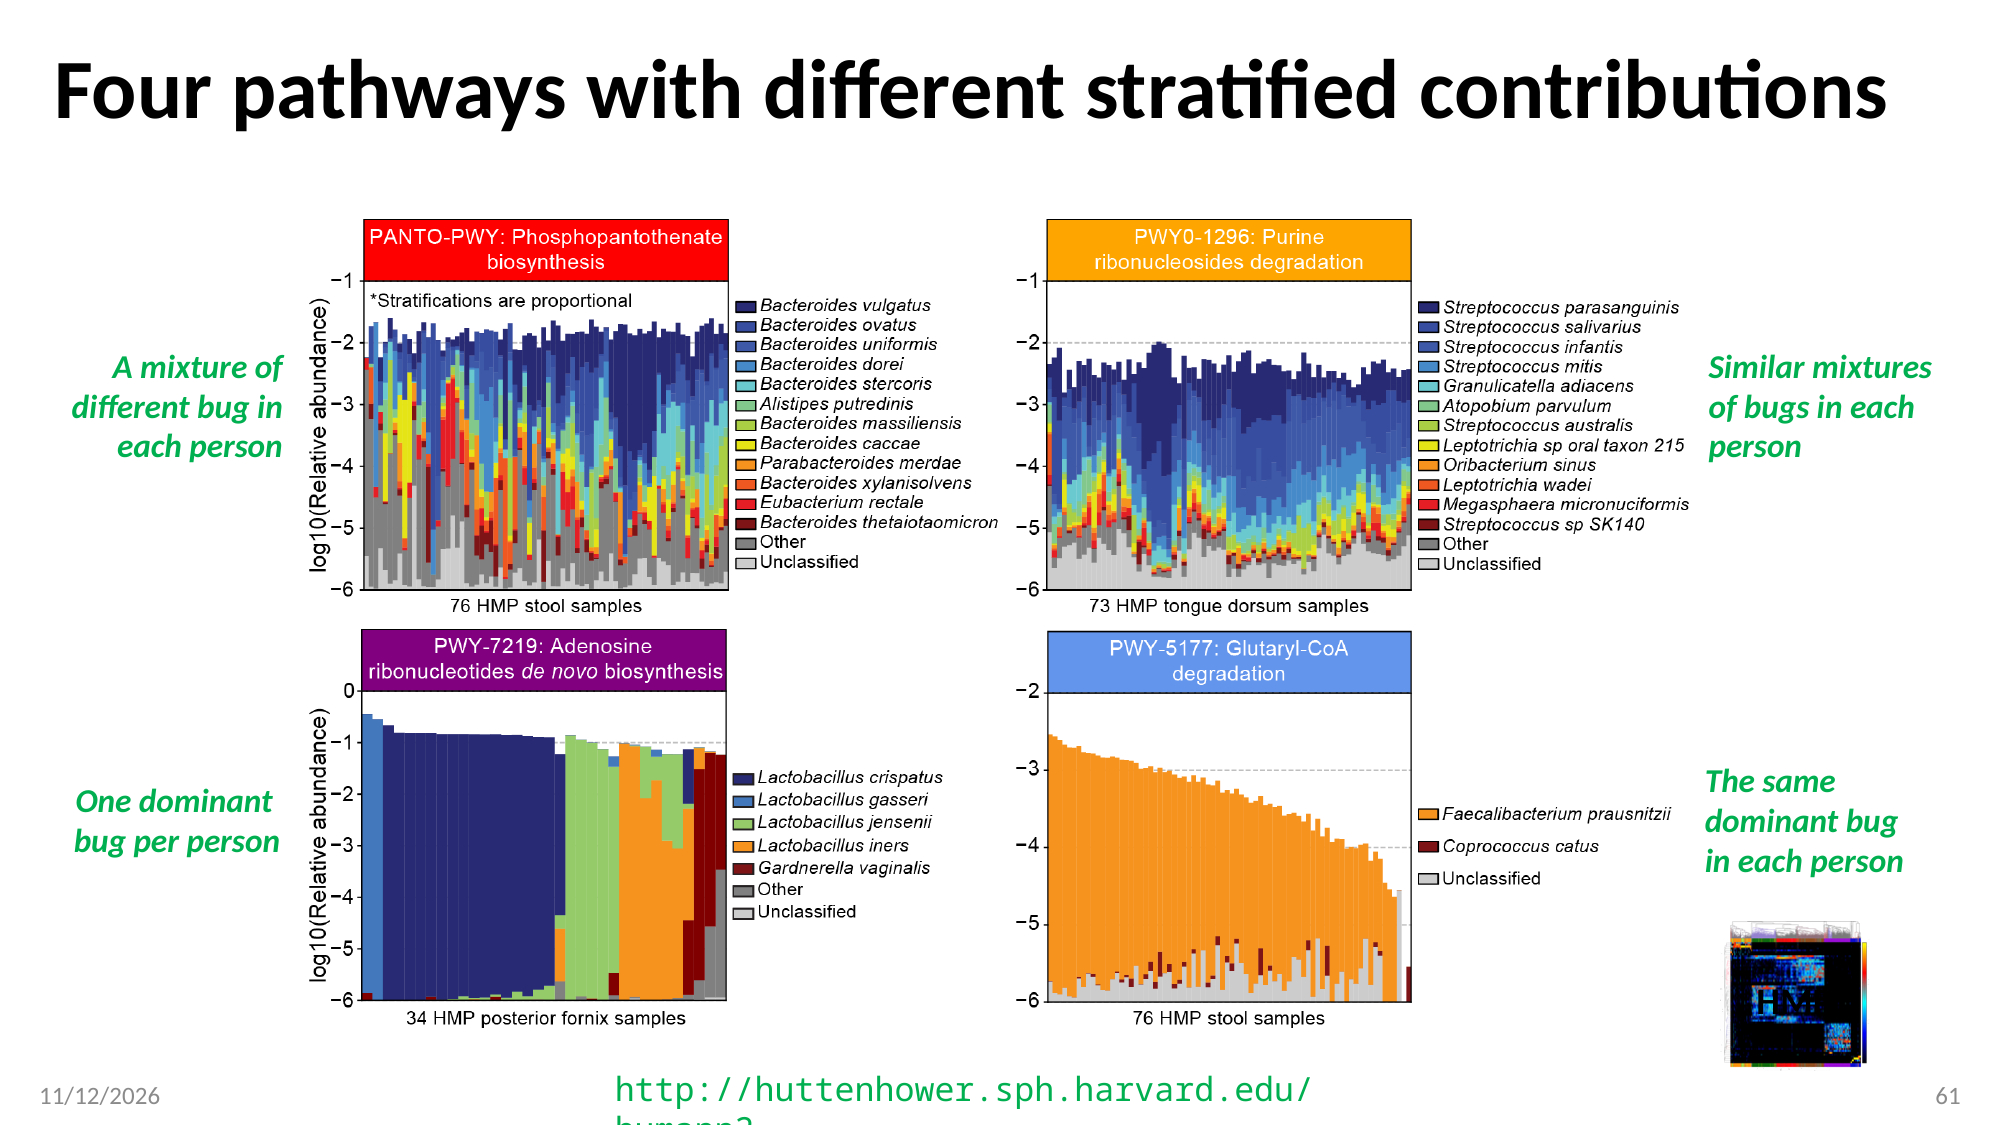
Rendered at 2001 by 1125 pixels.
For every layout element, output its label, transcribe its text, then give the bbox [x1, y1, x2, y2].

slide_number 61 [1510, 1064, 1961, 1125]
text_box The same dominant bug in each person [1694, 751, 1946, 887]
title Four pathways with different stratified contributions [39, 37, 1961, 145]
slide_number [39, 1064, 490, 1125]
text_box Similar mixtures of bugs in each person [1694, 337, 1950, 472]
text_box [1719, 921, 1870, 1072]
text_box One dominant bug per person [39, 771, 295, 867]
picture [306, 202, 1694, 1030]
text_box A mixture of different bug in each person [41, 337, 298, 472]
text_box http://huttenhower.sph.harvard.edu/humann2 [600, 1060, 1400, 1125]
